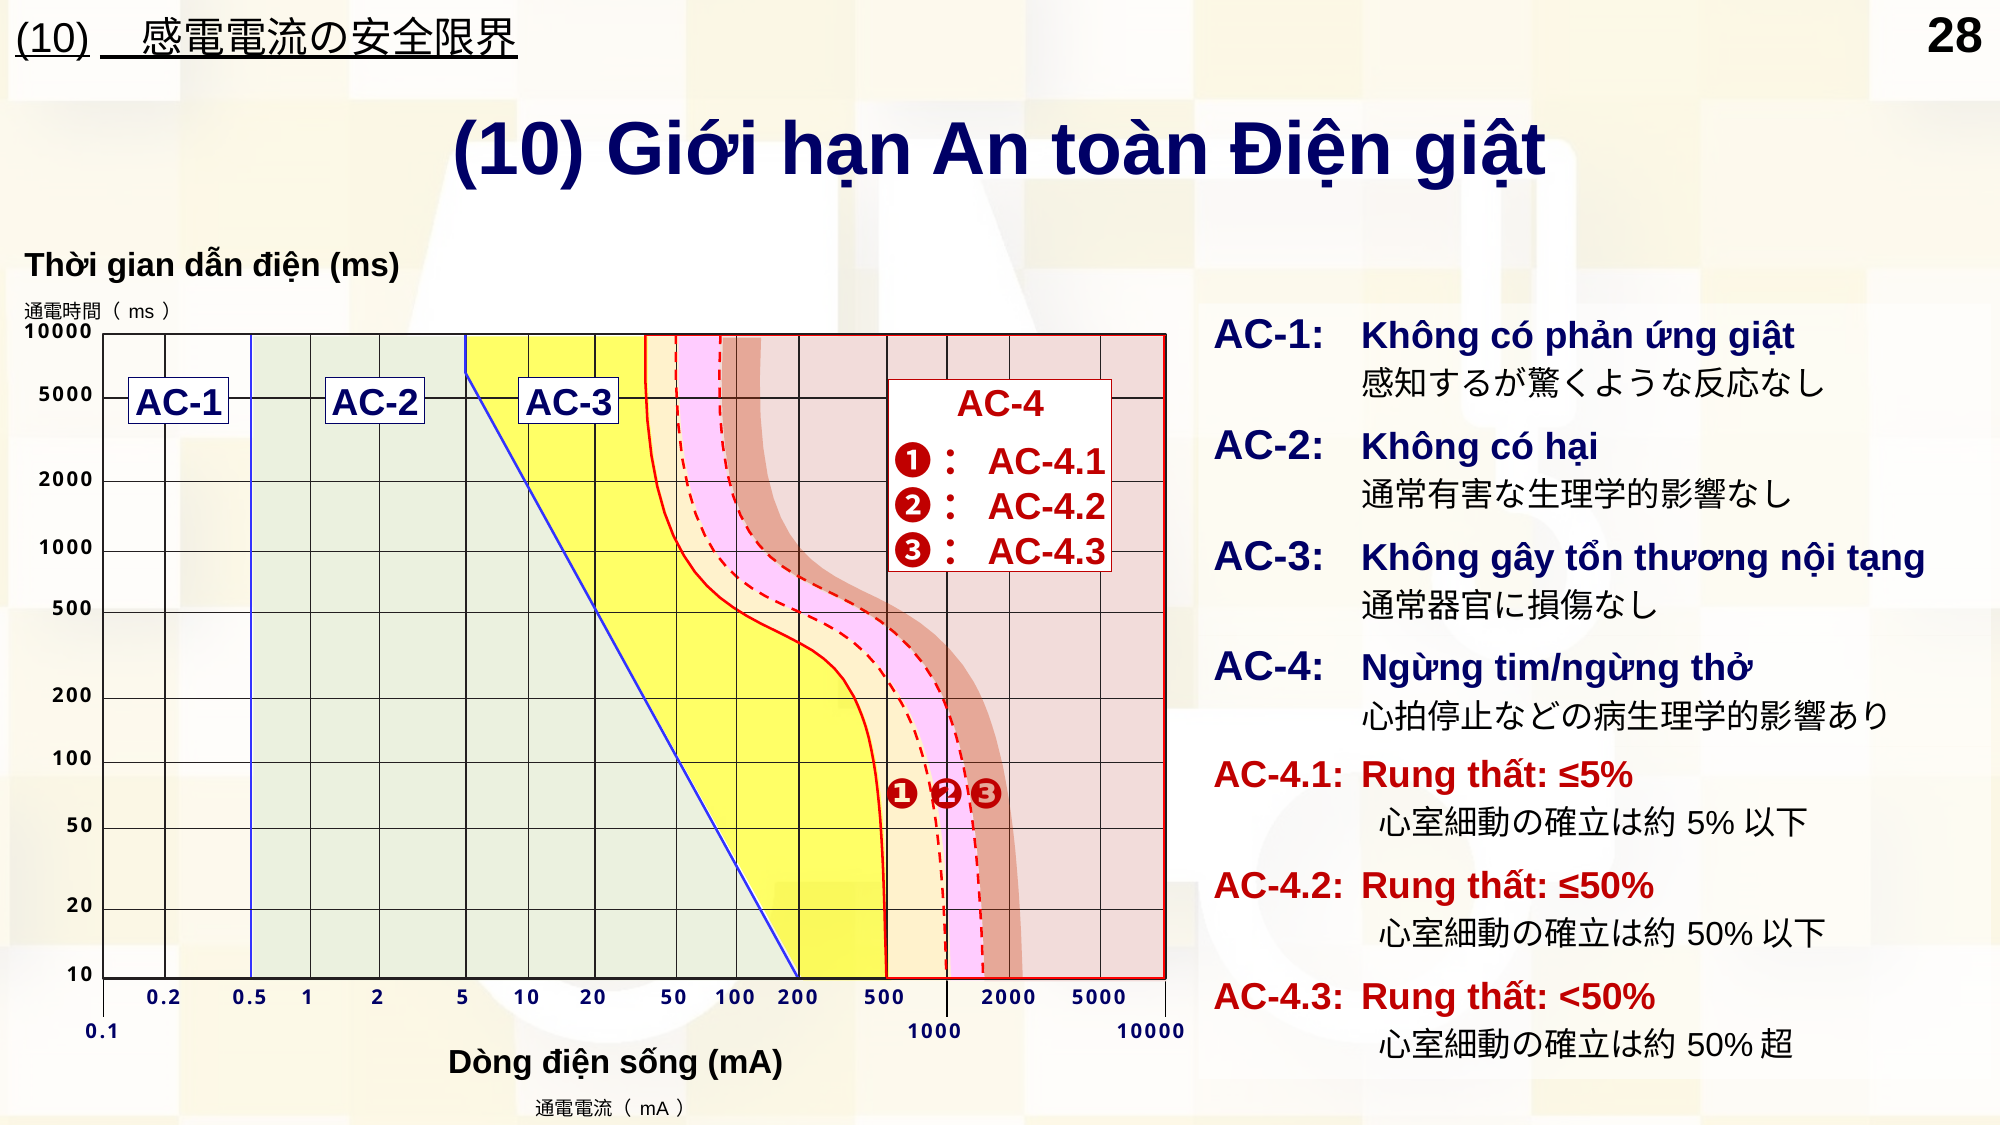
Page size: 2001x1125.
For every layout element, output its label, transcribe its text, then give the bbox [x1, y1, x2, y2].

text_box Thời gian dẫn điện (ms) 通電時間（ms） [18, 242, 737, 307]
table_cell AC-4.1: Rung thất: ≤5% 心室細動の確立は約5%以下 [1198, 746, 1991, 857]
table_cell AC-4: Ngừng tim/ngừng thở 心拍停止などの病生理学的影響あり [1198, 636, 1991, 746]
table_cell AC-4.2: Rung thất: ≤50% 心室細動の確立は約50%以下 [1198, 857, 1991, 968]
slide_number 27 [1548, 2, 1999, 63]
text_box (10) Giới hạn An toàn Điện giật [18, 90, 1982, 210]
text_box (10) 感電電流の安全限界 [0, 4, 645, 74]
text_box Dòng điện sống (mA) 通電電流（mA） [74, 1056, 1158, 1125]
table_cell AC-4.3: Rung thất: <50% 心室細動の確立は約50%超 [1198, 968, 1991, 1079]
picture [12, 307, 1196, 1056]
table_cell AC-2: Không có hại 通常有害な生理学的影響なし [1198, 414, 1991, 525]
table_header AC-1: Không có phản ứng giật 感知するが驚くような反応なし [1198, 303, 1991, 414]
table_cell AC-3: Không gây tổn thương nội tạng 通常器官に損傷なし [1198, 525, 1991, 636]
